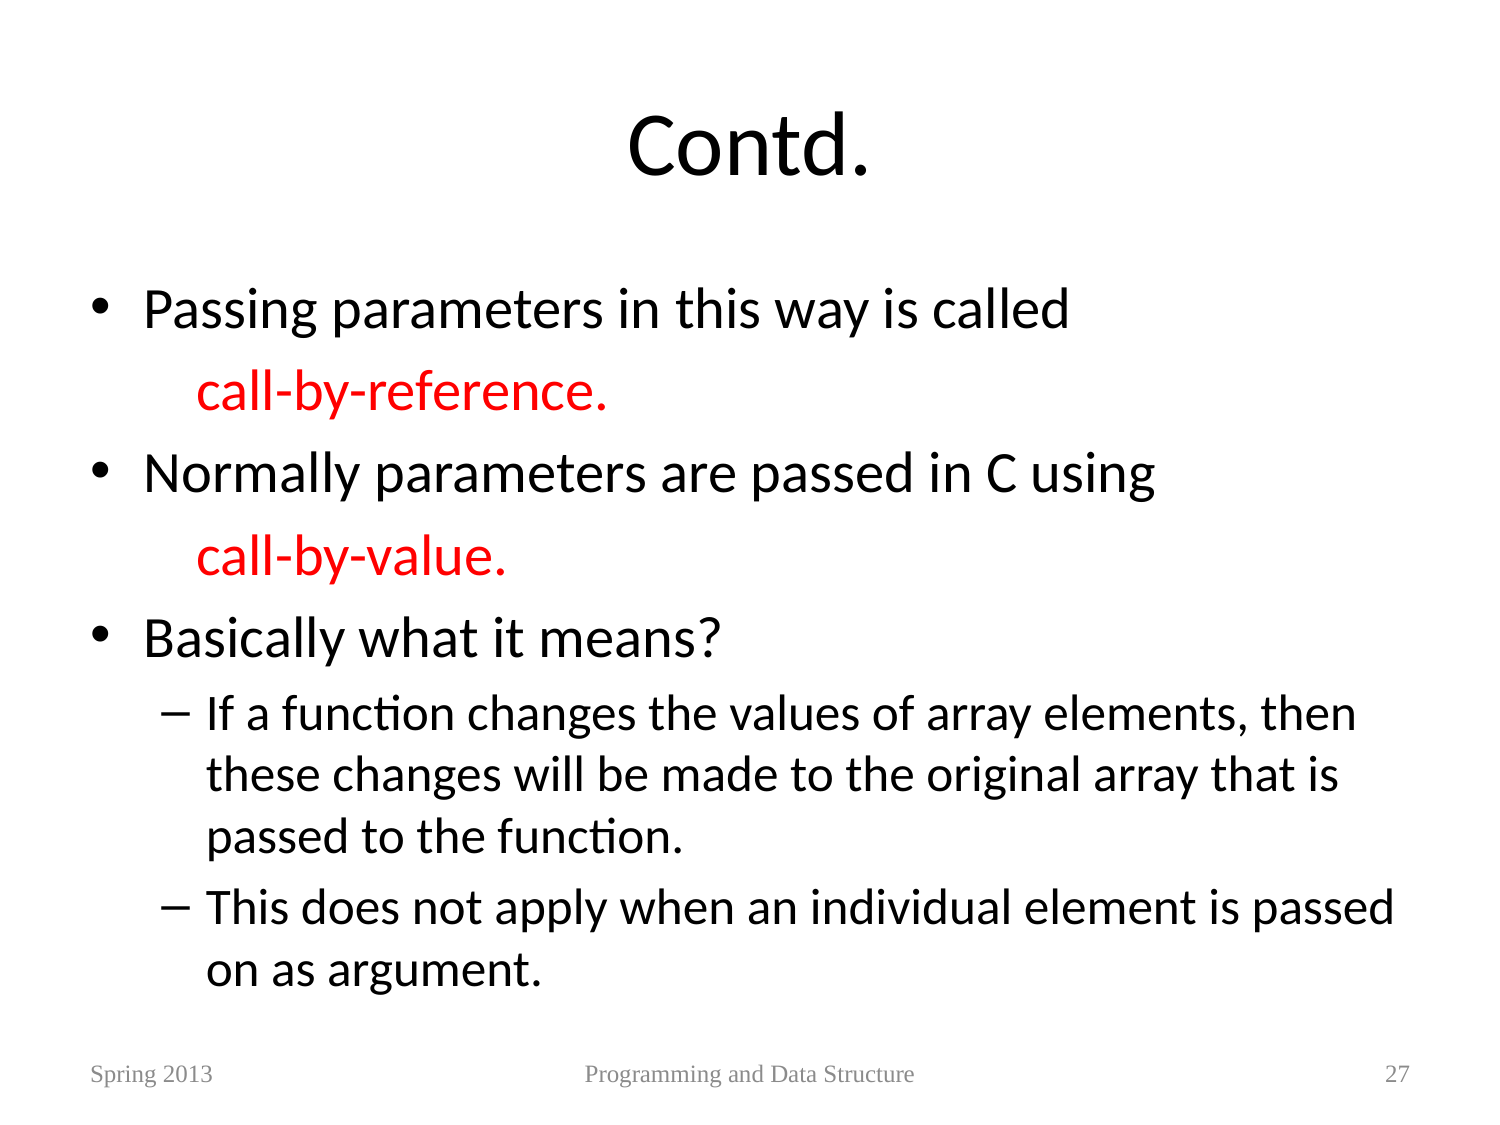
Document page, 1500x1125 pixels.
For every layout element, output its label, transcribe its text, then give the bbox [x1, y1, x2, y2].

title Contd. [74, 44, 1426, 233]
footer Programming and Data Structure [512, 1042, 988, 1103]
slide_number 27 [1074, 1042, 1425, 1103]
list Passing parameters in this way is called call-by-reference. Normally parameters are passed in C using call-by-value. Basically what it means? If a function changes the values of array elements, then these changes will be made to the original array that is passed to the function. This does not apply when an individual element is passed on as argument. [74, 262, 1426, 1006]
slide_number Spring 2013 [75, 1042, 425, 1103]
